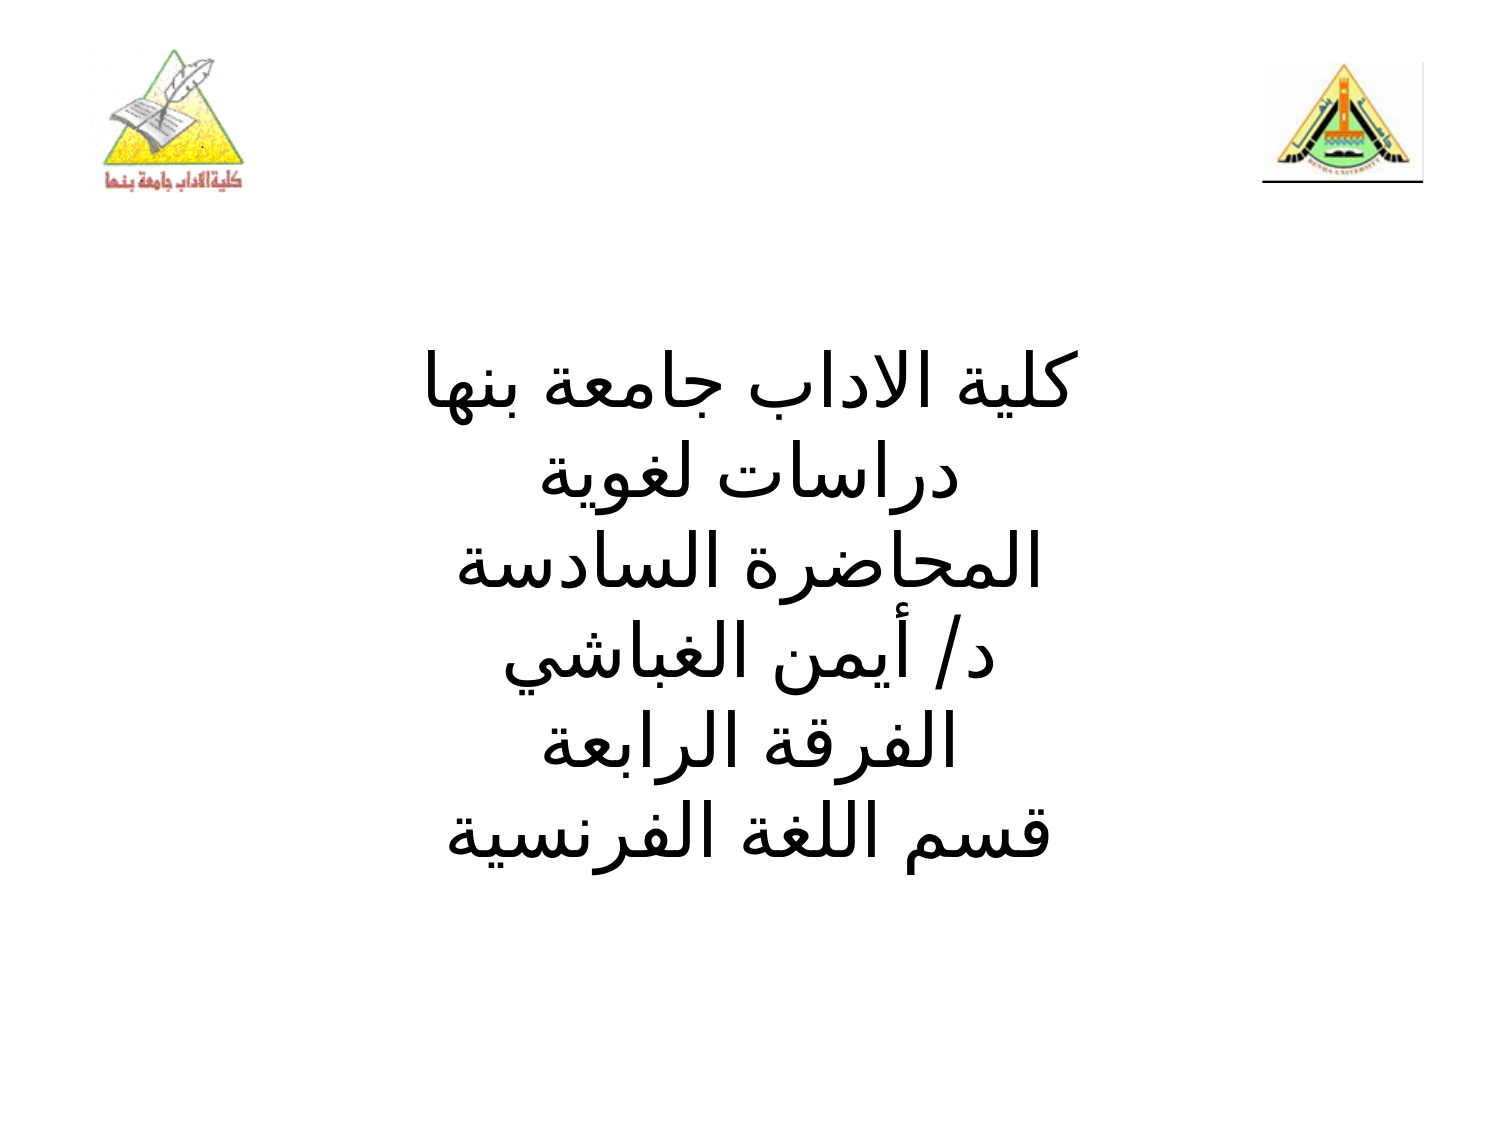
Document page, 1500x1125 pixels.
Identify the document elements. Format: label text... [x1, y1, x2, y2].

picture [1262, 62, 1424, 183]
text_box كلية الاداب جامعة بنها دراسات لغوية المحاضرة السادسة د/ أيمن الغباشي الفرقة الرابعة قسم اللغة الفرنسية [237, 324, 1263, 970]
picture [87, 42, 261, 214]
